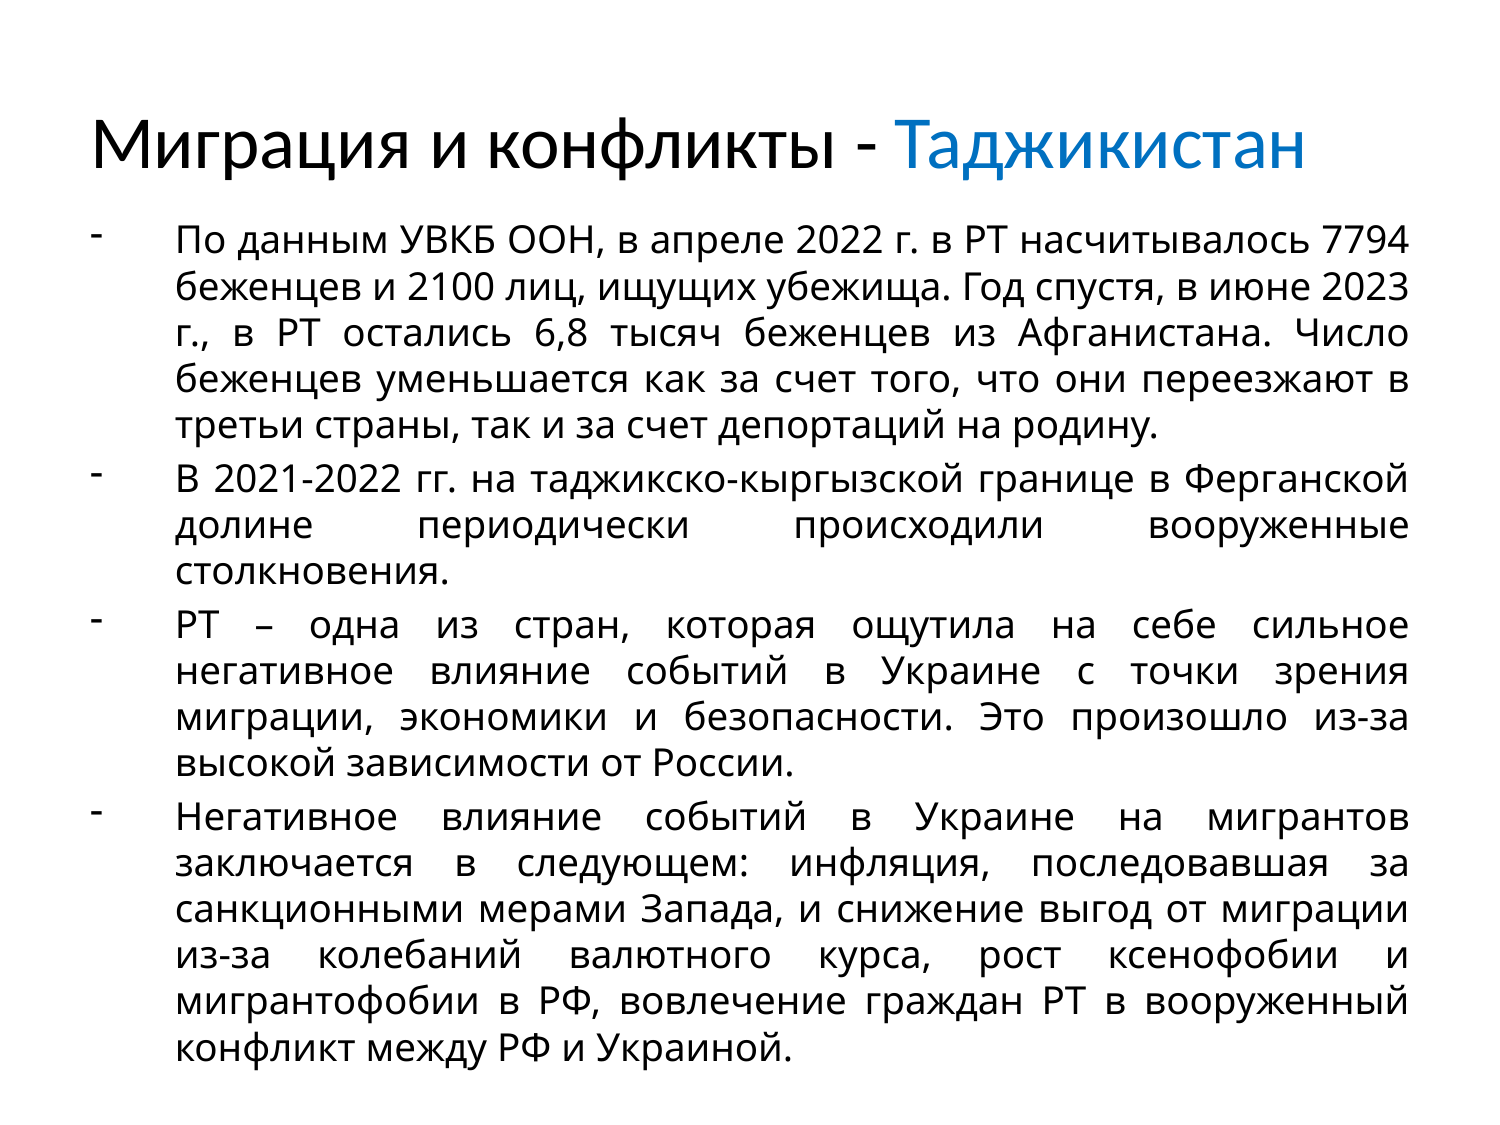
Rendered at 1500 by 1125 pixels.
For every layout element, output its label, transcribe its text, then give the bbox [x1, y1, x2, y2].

list По данным УВКБ ООН, в апреле 2022 г. в РТ насчитывалось 7794 беженцев и 2100 лиц, ищущих убежища. Год спустя, в июне 2023 г., в РТ остались 6,8 тысяч беженцев из Афганистана. Число беженцев уменьшается как за счет того, что они переезжают в третьи страны, так и за счет депортаций на родину. В 2021-2022 гг. на таджикско-кыргызской границе в Ферганской долине периодически происходили вооруженные столкновения. РТ – одна из стран, которая ощутила на себе сильное негативное влияние событий в Украине с точки зрения миграции, экономики и безопасности. Это произошло из-за высокой зависимости от России. Негативное влияние событий в Украине на мигрантов заключается в следующем: инфляция, последовавшая за санкционными мерами Запада, и снижение выгод от миграции из-за колебаний валютного курса, рост ксенофобии и мигрантофобии в РФ, вовлечение граждан РТ в вооруженный конфликт между РФ и Украиной. [75, 208, 1425, 1125]
title Миграция и конфликты - Таджикистан [75, 45, 1425, 208]
